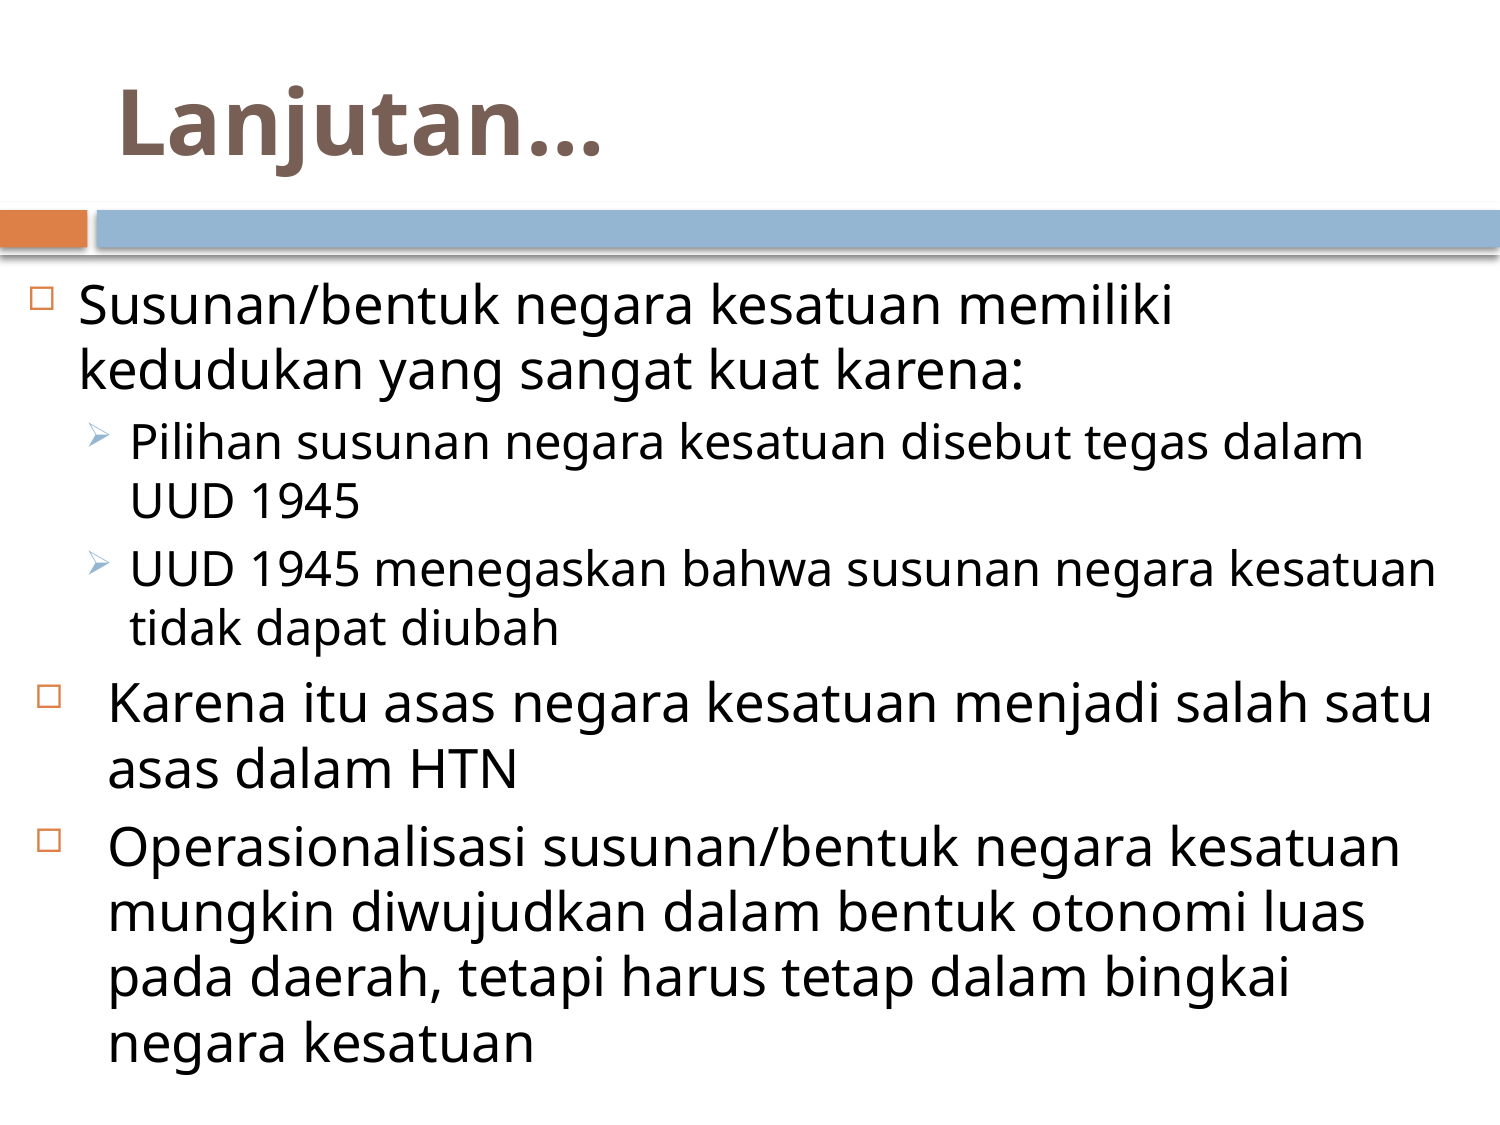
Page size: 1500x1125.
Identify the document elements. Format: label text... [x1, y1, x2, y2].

title Lanjutan… [100, 37, 1438, 200]
list Susunan/bentuk negara kesatuan memiliki kedudukan yang sangat kuat karena: Pilihan susunan negara kesatuan disebut tegas dalam UUD 1945 UUD 1945 menegaskan bahwa susunan negara kesatuan tidak dapat diubah Karena itu asas negara kesatuan menjadi salah satu asas dalam HTN Operasionalisasi susunan/bentuk negara kesatuan mungkin diwujudkan dalam bentuk otonomi luas pada daerah, tetapi harus tetap dalam bingkai negara kesatuan [12, 262, 1475, 1088]
